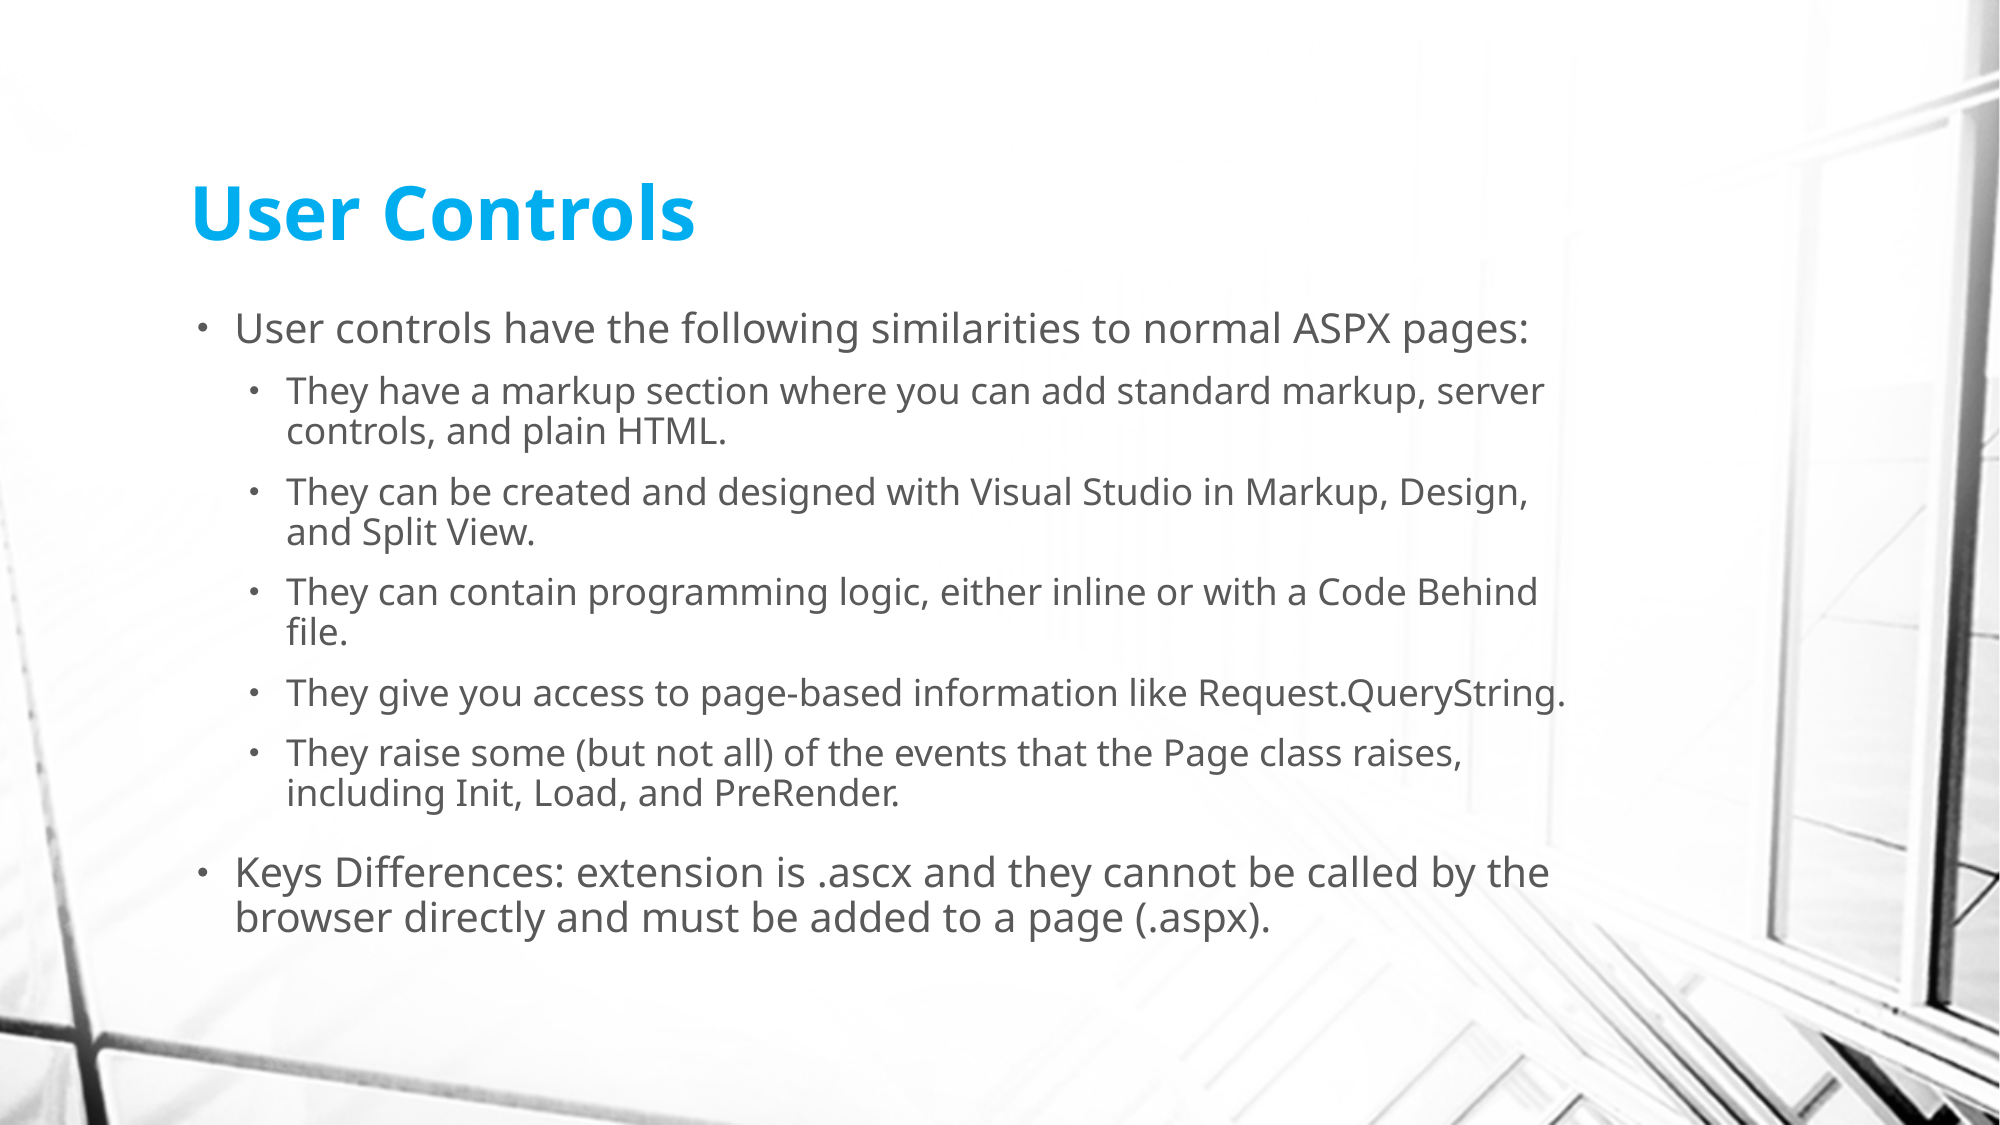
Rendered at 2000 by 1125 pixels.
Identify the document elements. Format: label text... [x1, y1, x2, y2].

list User controls have the following similarities to normal ASPX pages: They have a markup section where you can add standard markup, server controls, and plain HTML. They can be created and designed with Visual Studio in Markup, Design, and Split View. They can contain programming logic, either inline or with a Code Behind file. They give you access to page-based information like Request.QueryString. They raise some (but not all) of the events that the Page class raises, including Init, Load, and PreRender. Keys Differences: extension is .ascx and they cannot be called by the browser directly and must be added to a page (.aspx). [174, 299, 1600, 988]
picture [0, 0, 2000, 1125]
title User Controls [174, 87, 1600, 263]
